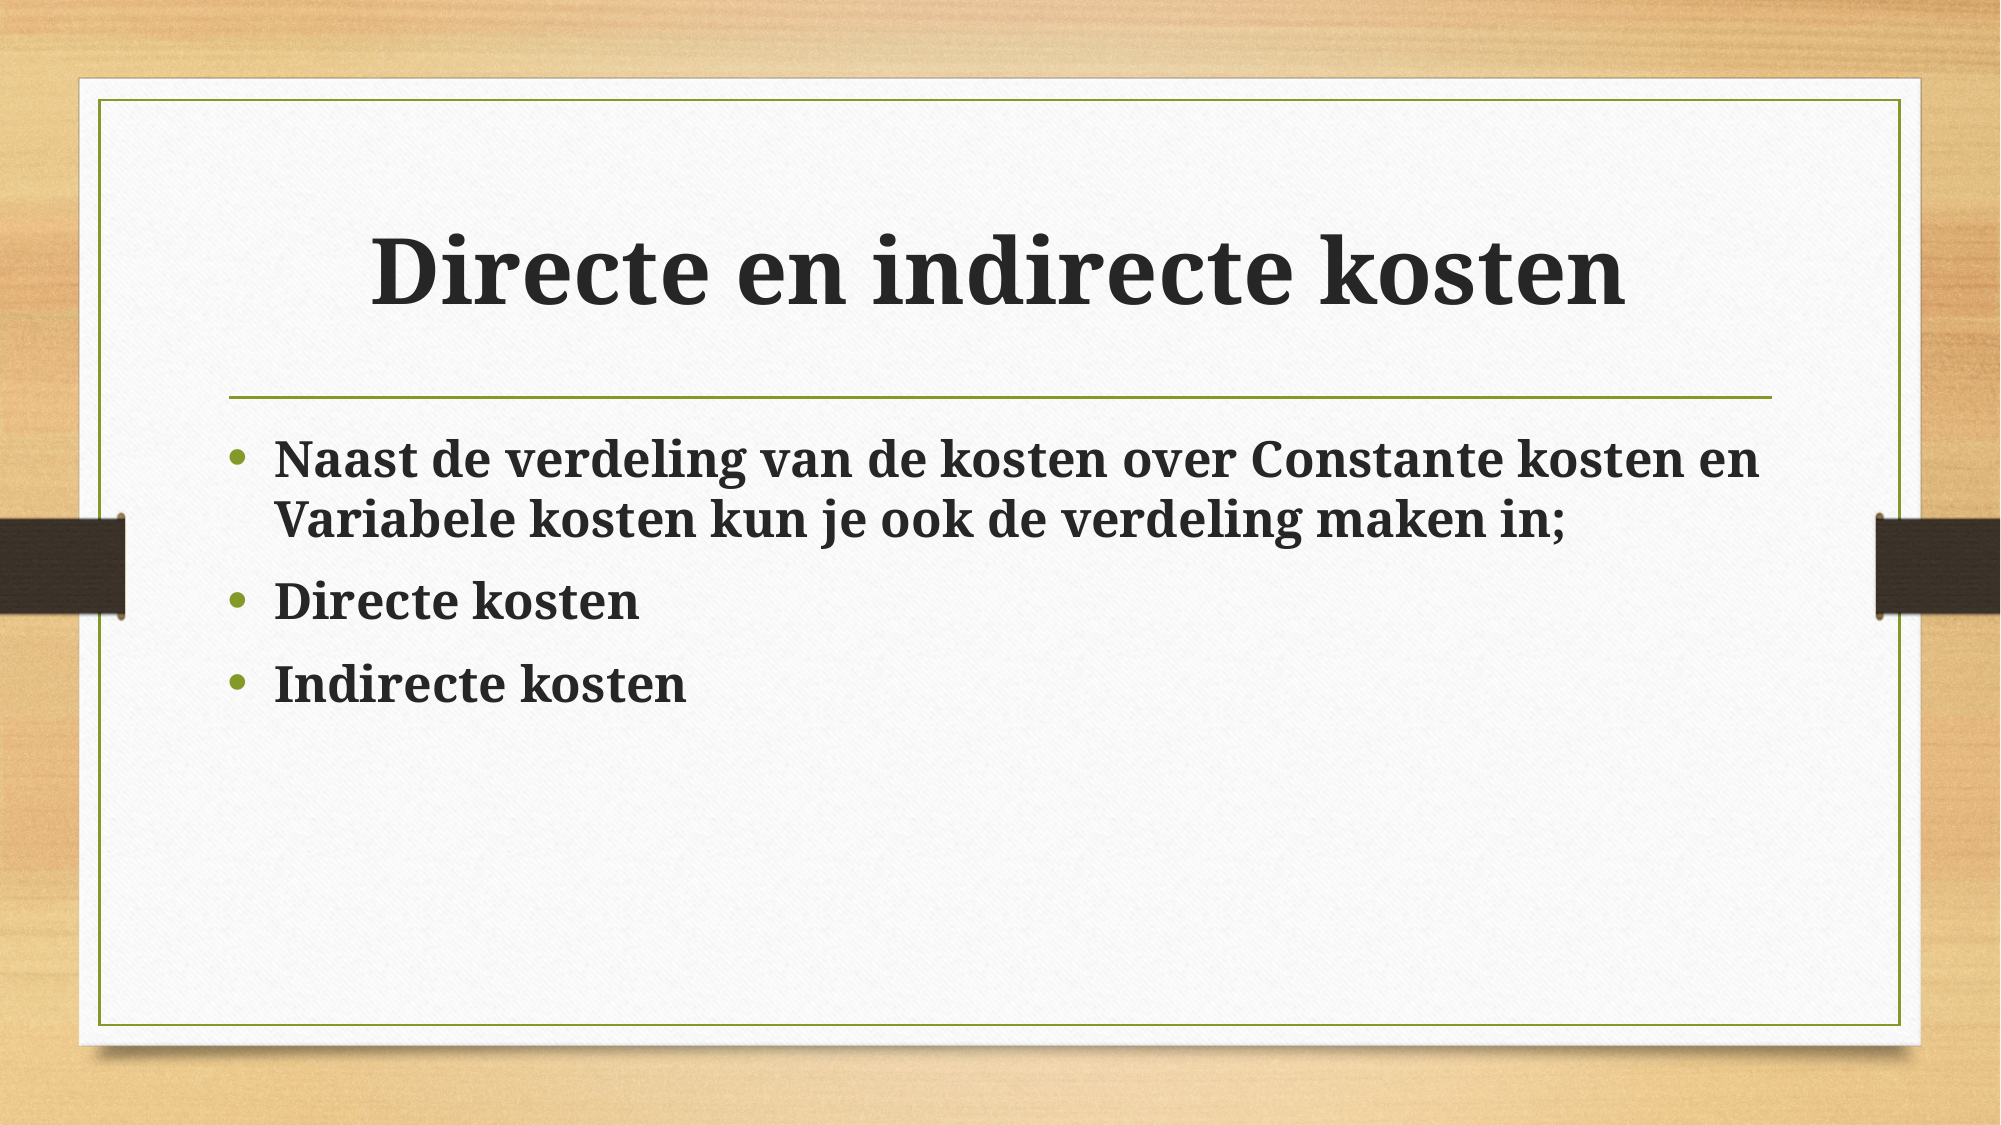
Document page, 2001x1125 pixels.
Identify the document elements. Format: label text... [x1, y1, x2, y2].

picture [0, 0, 2001, 1125]
title Directe en indirecte kosten [212, 161, 1788, 375]
list Naast de verdeling van de kosten over Constante kosten en Variabele kosten kun je ook de verdeling maken in; Directe kosten Indirecte kosten [212, 419, 1788, 964]
